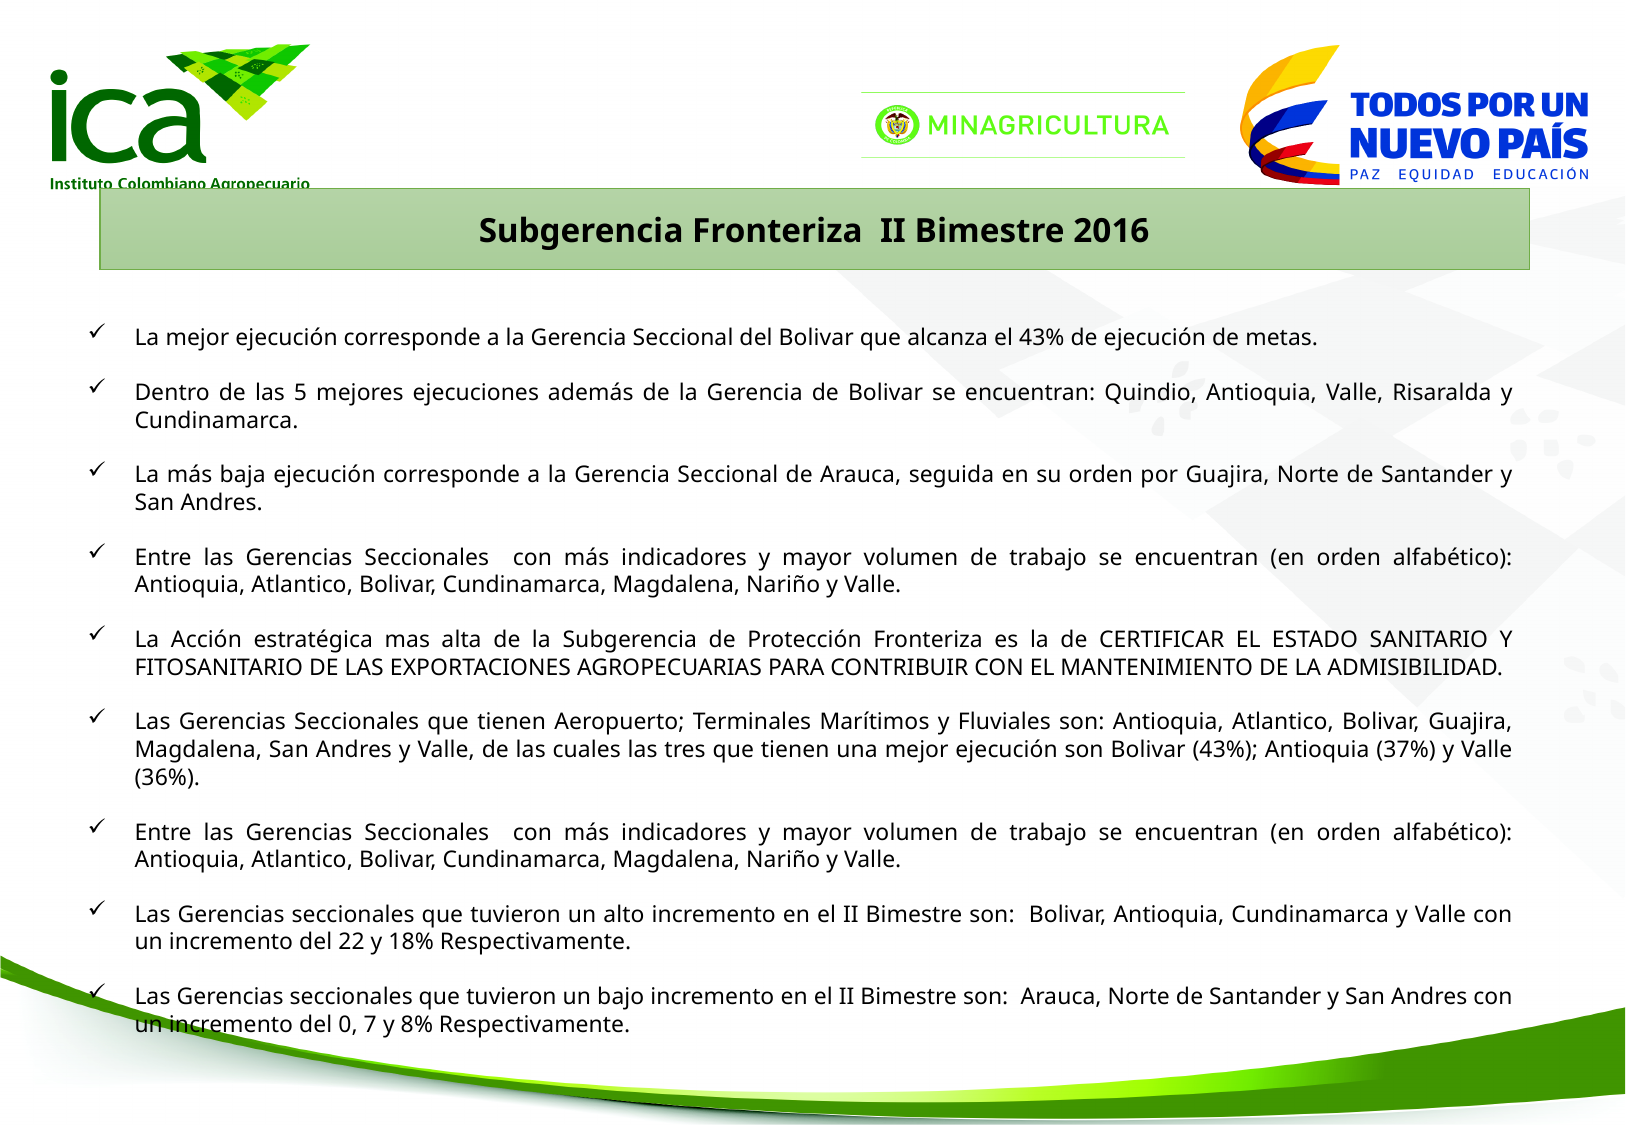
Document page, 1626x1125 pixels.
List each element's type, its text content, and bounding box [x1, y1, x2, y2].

text_box La mejor ejecución corresponde a la Gerencia Seccional del Bolivar que alcanza el 43% de ejecución de metas. Dentro de las 5 mejores ejecuciones además de la Gerencia de Bolivar se encuentran: Quindio, Antioquia, Valle, Risaralda y Cundinamarca. La más baja ejecución corresponde a la Gerencia Seccional de Arauca, seguida en su orden por Guajira, Norte de Santander y San Andres. Entre las Gerencias Seccionales con más indicadores y mayor volumen de trabajo se encuentran (en orden alfabético): Antioquia, Atlantico, Bolivar, Cundinamarca, Magdalena, Nariño y Valle. La Acción estratégica mas alta de la Subgerencia de Protección Fronteriza es la de CERTIFICAR EL ESTADO SANITARIO Y FITOSANITARIO DE LAS EXPORTACIONES AGROPECUARIAS PARA CONTRIBUIR CON EL MANTENIMIENTO DE LA ADMISIBILIDAD. Las Gerencias Seccionales que tienen Aeropuerto; Terminales Marítimos y Fluviales son: Antioquia, Atlantico, Bolivar, Guajira, Magdalena, San Andres y Valle, de las cuales las tres que tienen una mejor ejecución son Bolivar (43%); Antioquia (37%) y Valle (36%). Entre las Gerencias Seccionales con más indicadores y mayor volumen de trabajo se encuentran (en orden alfabético): Antioquia, Atlantico, Bolivar, Cundinamarca, Magdalena, Nariño y Valle. Las Gerencias seccionales que tuvieron un alto incremento en el II Bimestre son: Bolivar, Antioquia, Cundinamarca y Valle con un incremento del 22 y 18% Respectivamente. Las Gerencias seccionales que tuvieron un bajo incremento en el II Bimestre son: Arauca, Norte de Santander y San Andres con un incremento del 0, 7 y 8% Respectivamente. [72, 315, 1530, 1104]
picture [0, 0, 1626, 1125]
text_box Subgerencia Fronteriza II Bimestre 2016 [99, 188, 1530, 270]
